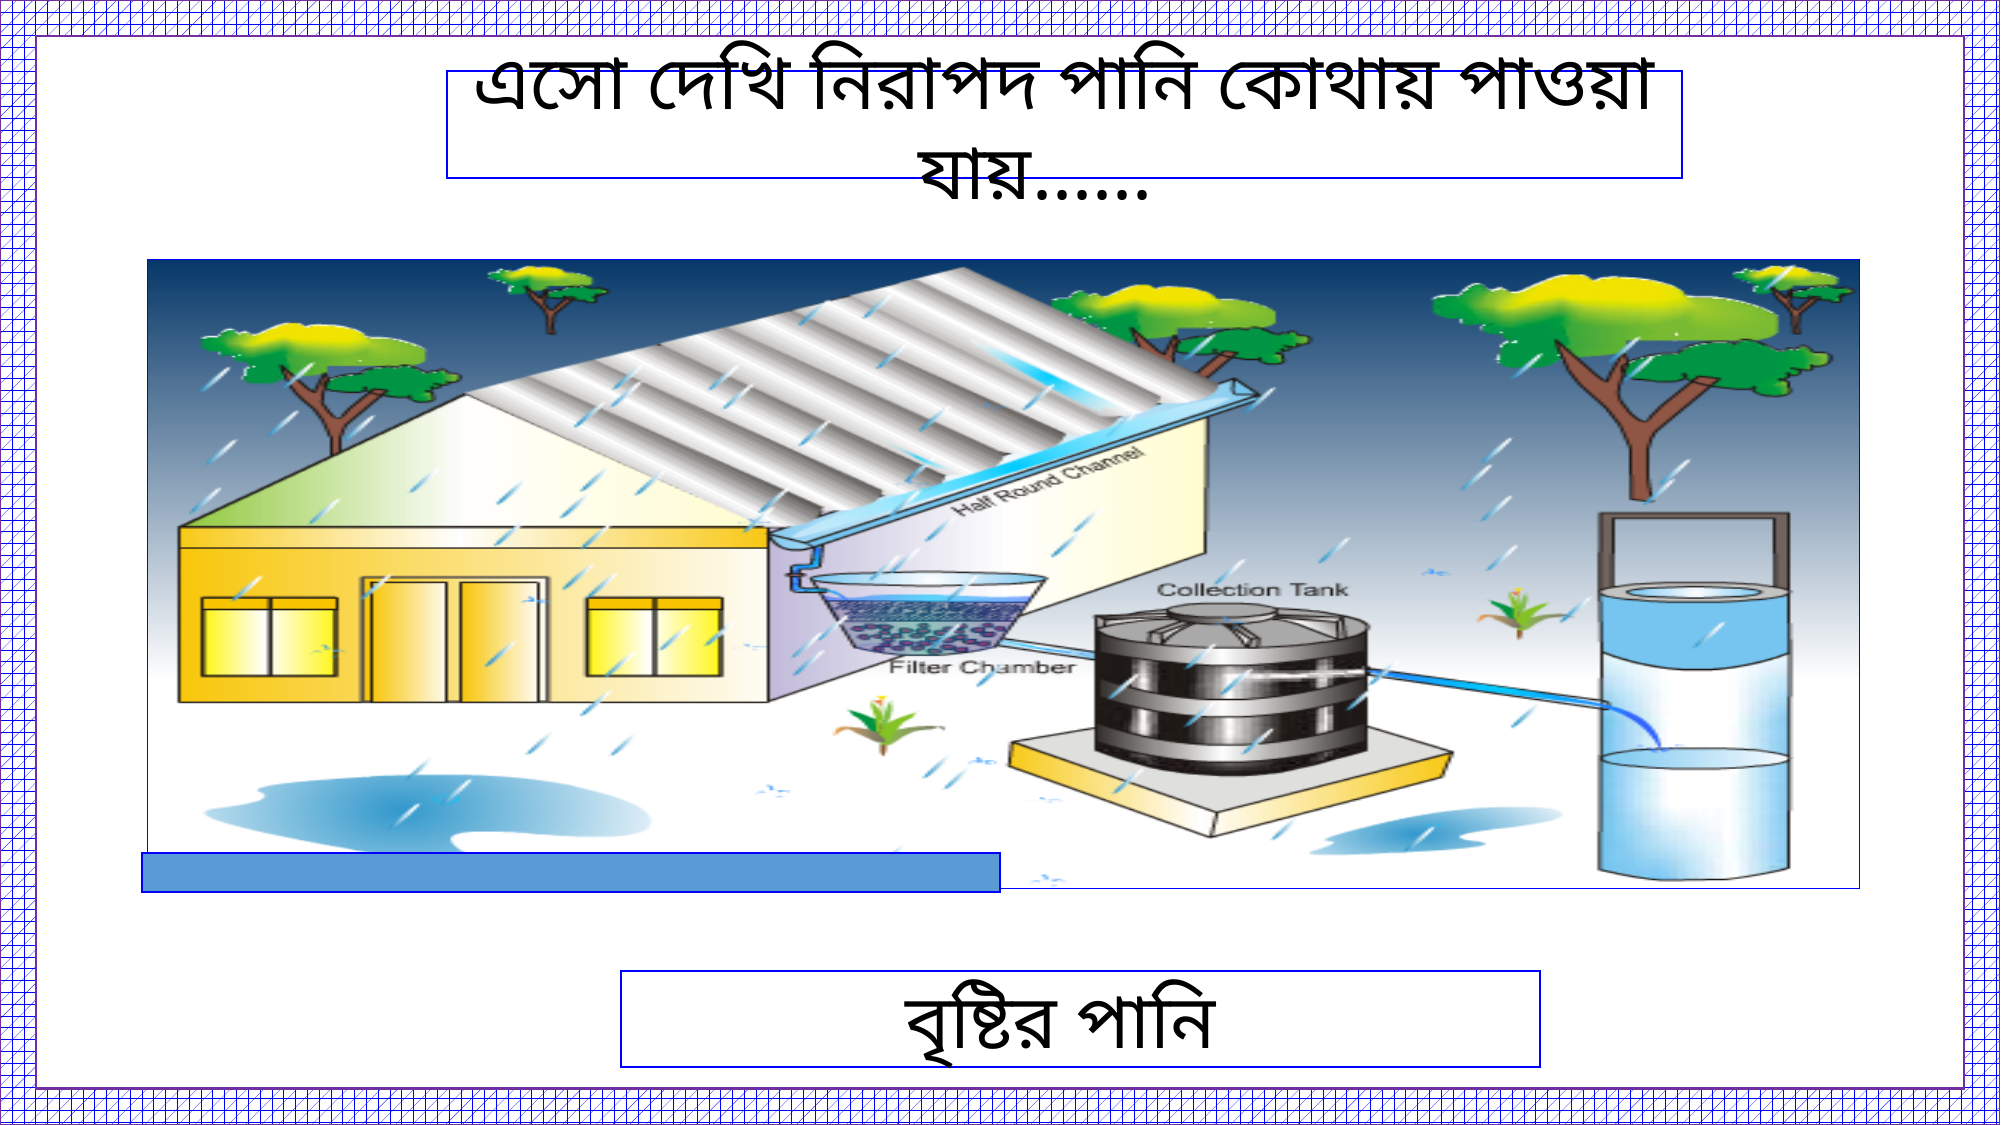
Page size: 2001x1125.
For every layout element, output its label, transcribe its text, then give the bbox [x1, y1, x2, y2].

text_box [0, 0, 2000, 1125]
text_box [142, 259, 1860, 893]
text_box বৃষ্টির পানি [620, 970, 1541, 1068]
text_box এসো দেখি নিরাপদ পানি কোথায় পাওয়া যায়...... [446, 70, 1683, 179]
